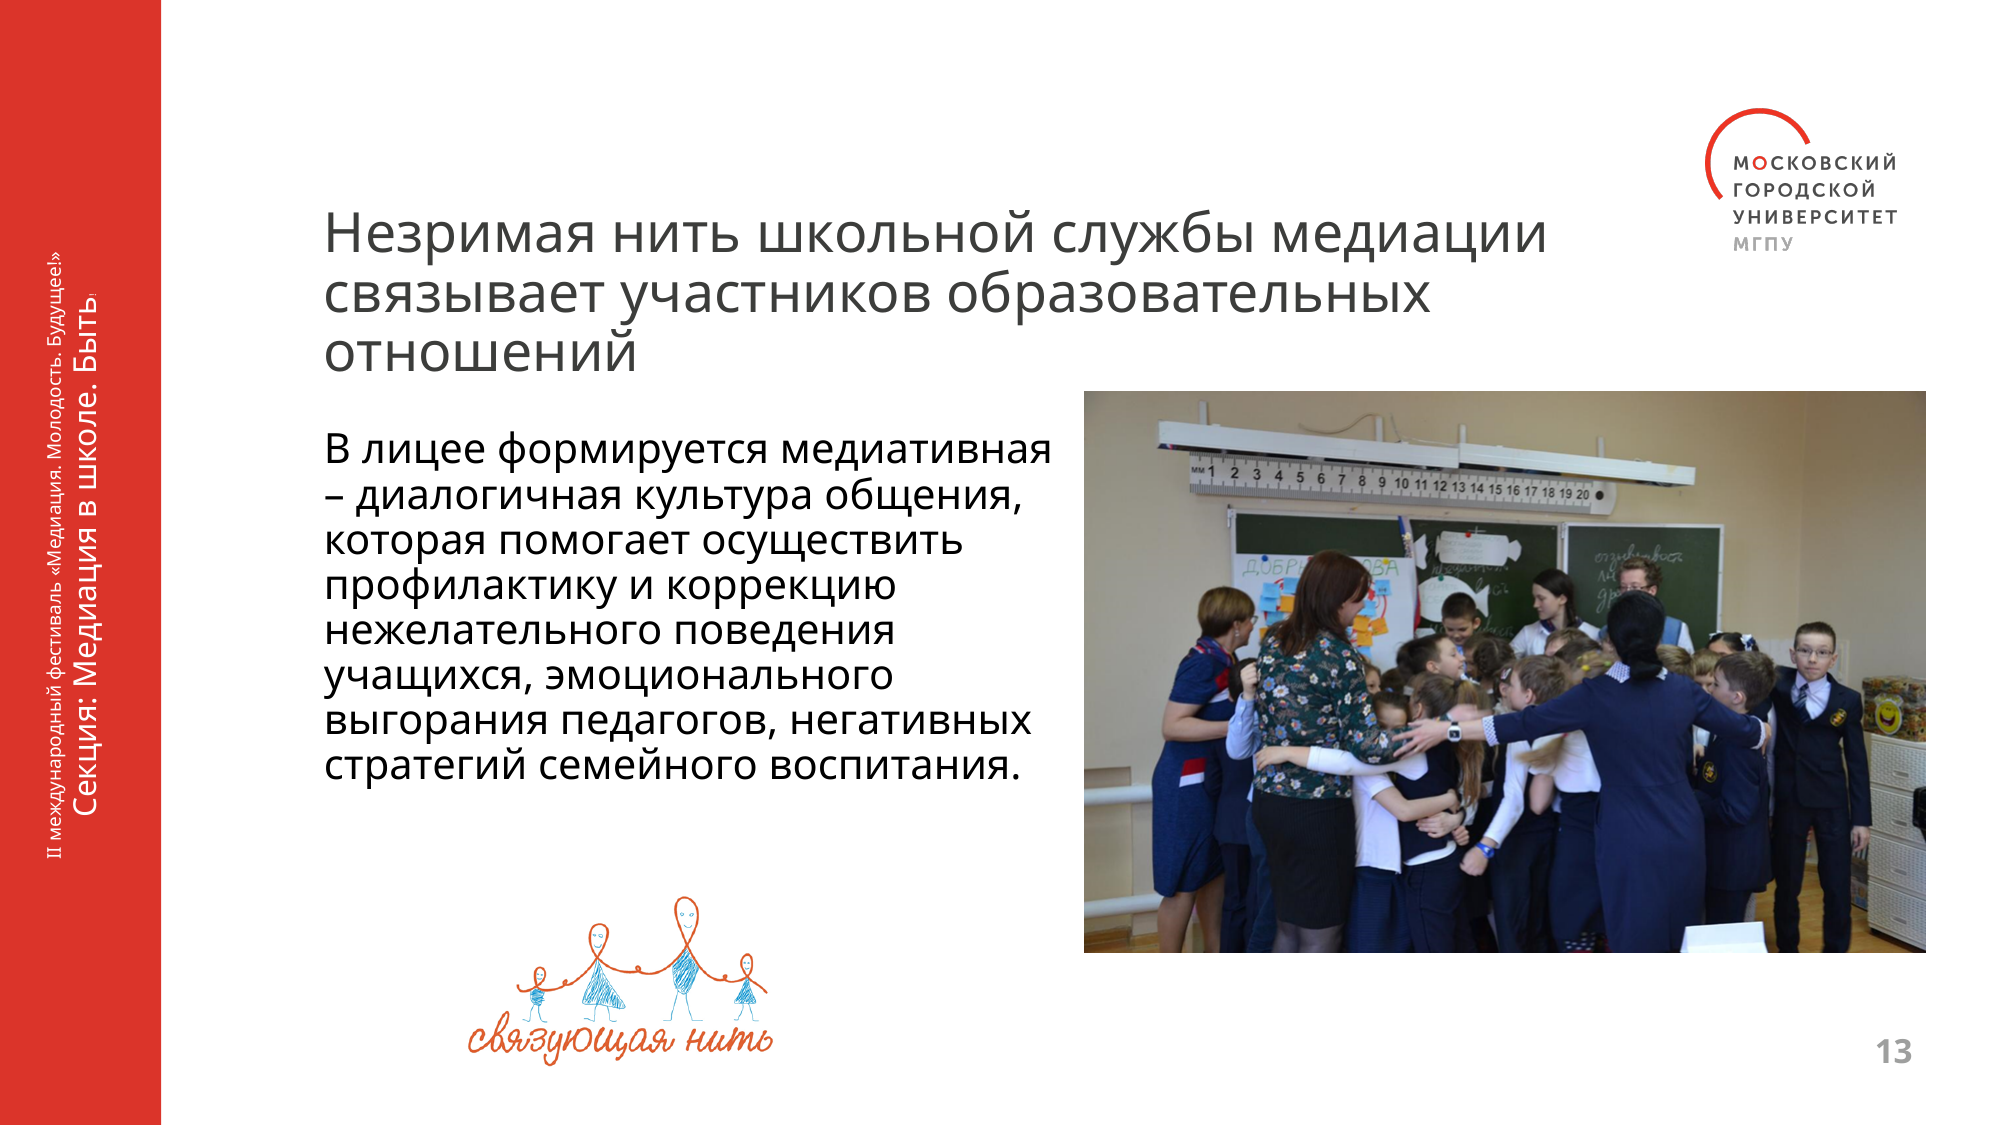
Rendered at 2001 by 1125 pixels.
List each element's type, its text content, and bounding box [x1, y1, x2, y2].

text_box II международный фестиваль «Медиация. Молодость. Будущее!» Секция: Медиация в школе. Быть! [36, 30, 113, 1082]
picture [1084, 391, 1926, 953]
list В лицее формируется медиативная – диалогичная культура общения, которая помогает осуществить профилактику и коррекцию нежелательного поведения учащихся, эмоционального выгорания педагогов, негативных стратегий семейного воспитания. [308, 420, 1084, 893]
picture [401, 838, 839, 1125]
picture [1705, 107, 1898, 251]
title Незримая нить школьной службы медиации связывает участников образовательных отношений [308, 196, 1635, 392]
slide_number 13 [1846, 1013, 1941, 1093]
